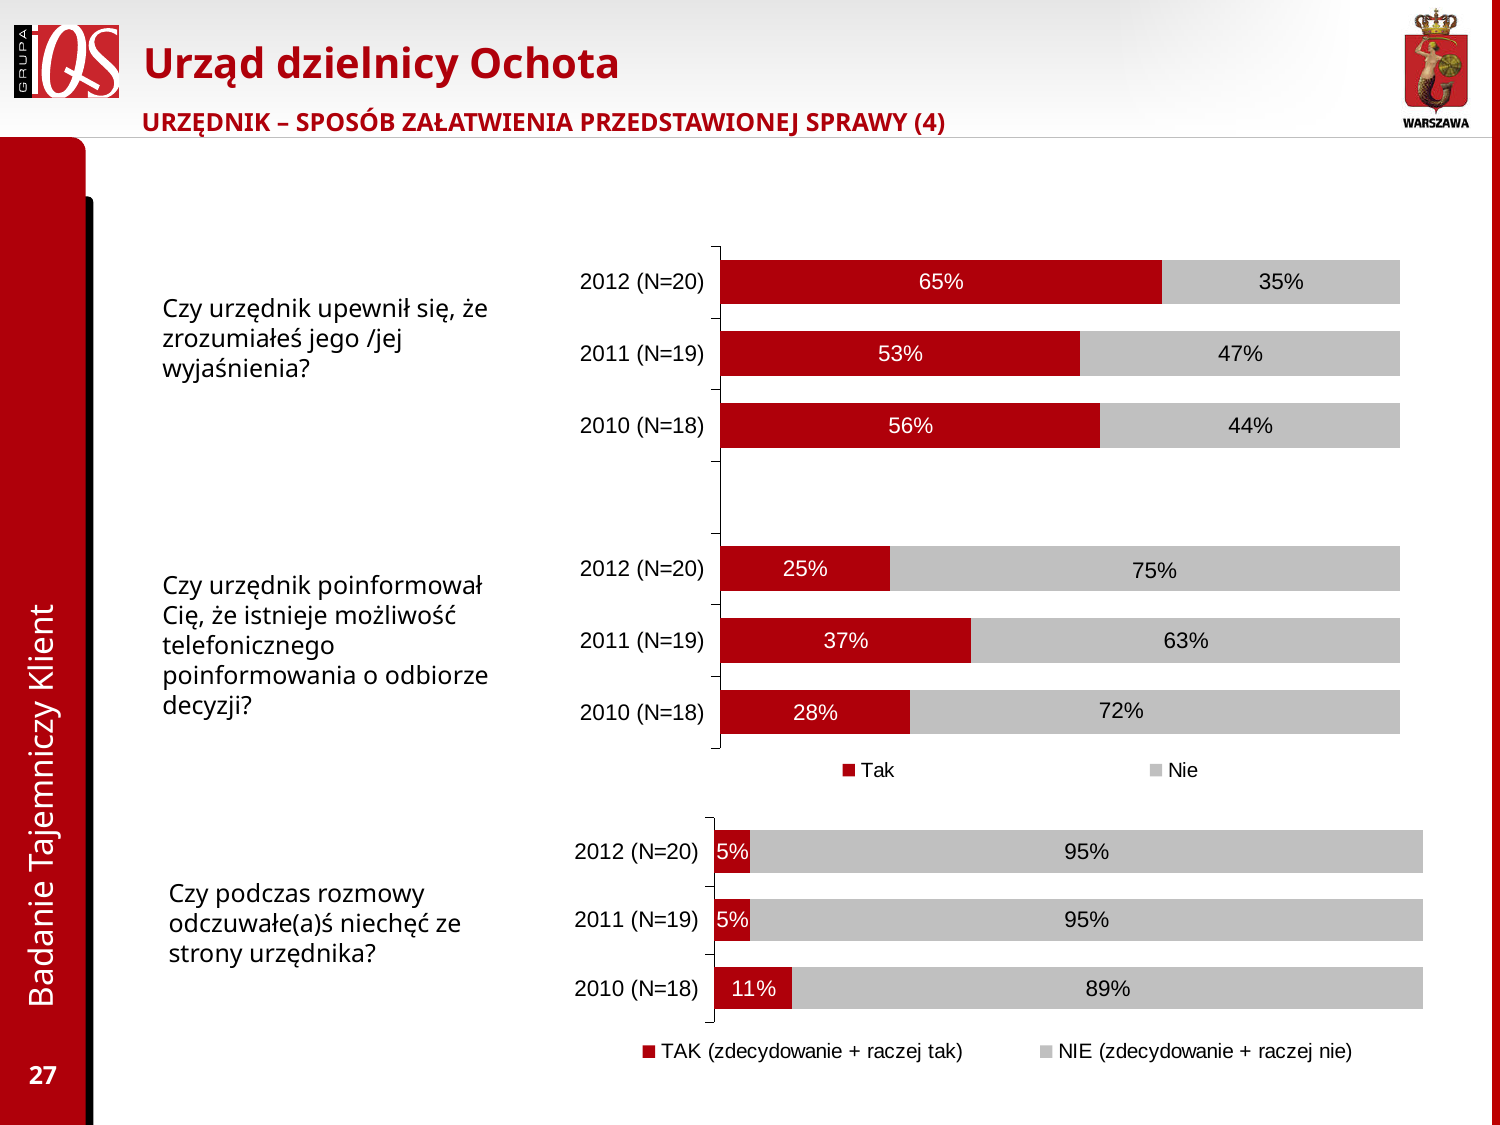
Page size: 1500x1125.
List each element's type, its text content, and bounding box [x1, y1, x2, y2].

text_box URZĘDNIK – SPOSÓB ZAŁATWIENIA PRZEDSTAWIONEJ SPRAWY (4) [112, 98, 690, 149]
text_box Czy urzędnik upewnił się, że zrozumiałeś jego /jej wyjaśnienia? [147, 285, 205, 390]
chart [114, 815, 1424, 1077]
chart [210, 238, 1446, 796]
title Urząd dzielnicy Ochota [128, 6, 1294, 117]
text_box Czy urzędnik poinformował Cię, że istnieje możliwość telefonicznego poinformowania o odbiorze decyzji? [147, 562, 205, 727]
picture [0, 0, 1492, 138]
slide_number 27 [0, 1046, 87, 1107]
footer Badanie Tajemniczy Klient [1, 158, 78, 1024]
